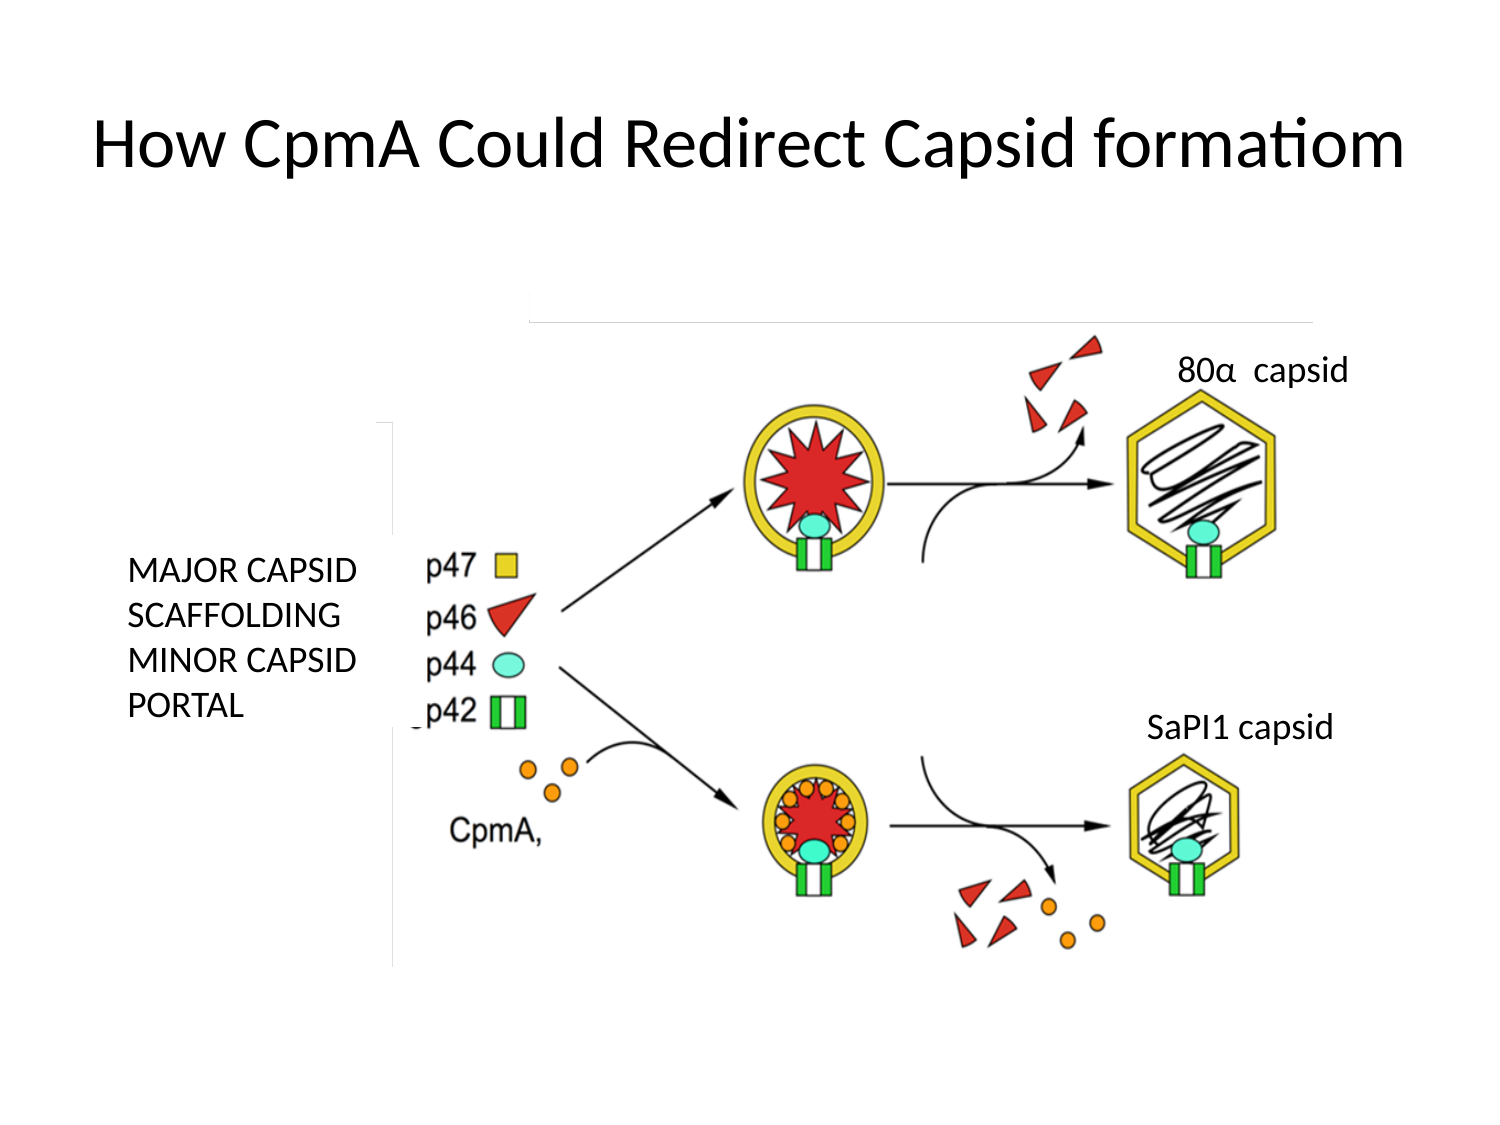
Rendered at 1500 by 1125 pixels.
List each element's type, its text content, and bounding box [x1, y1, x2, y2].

picture [374, 293, 1313, 968]
text_box SaPI1 capsid [1316, 694, 1413, 755]
text_box MAJOR CAPSID SCAFFOLDING MINOR CAPSID PORTAL [112, 537, 369, 733]
text_box 80α capsid [1316, 337, 1413, 398]
title How CpmA Could Redirect Capsid formatiom [75, 45, 1425, 233]
